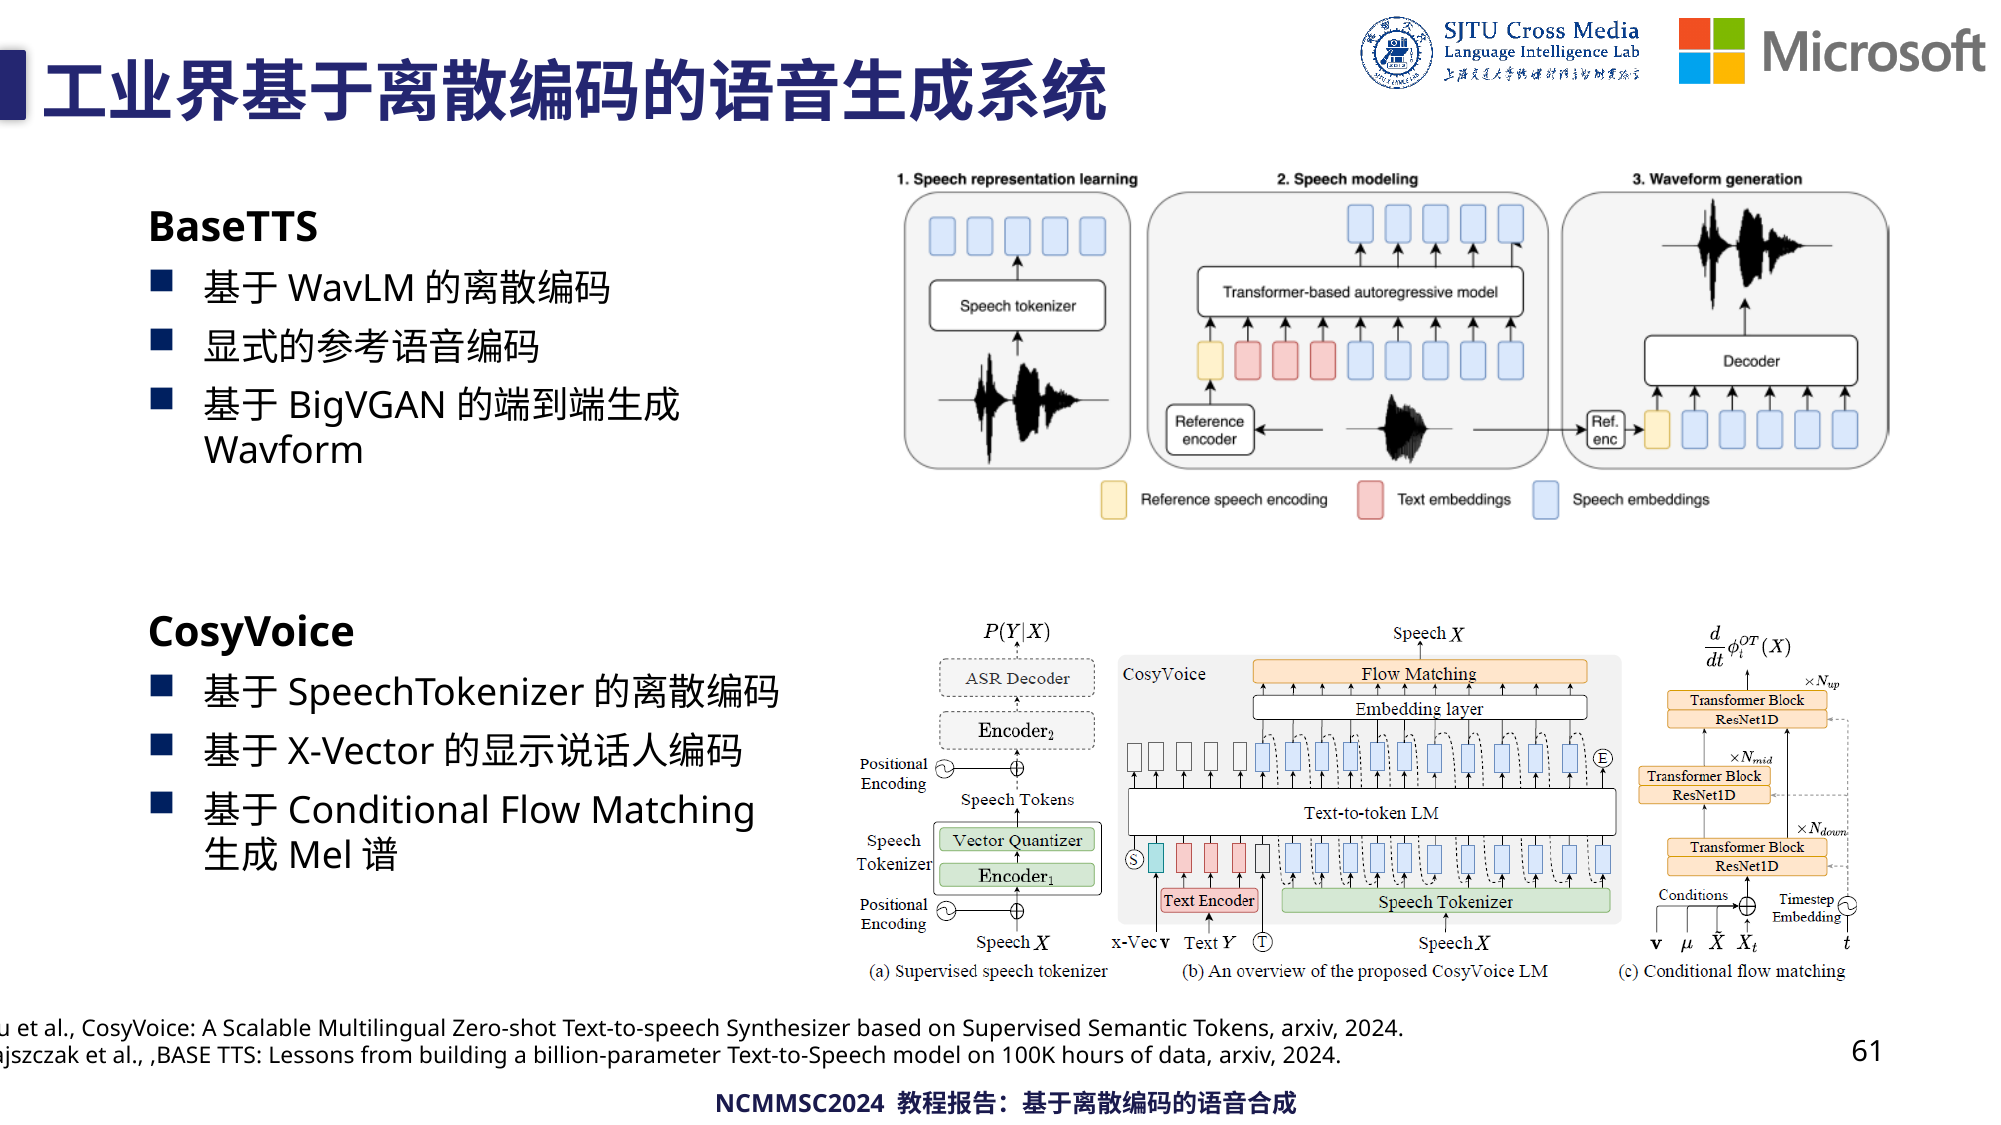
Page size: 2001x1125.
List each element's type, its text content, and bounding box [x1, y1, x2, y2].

picture [822, 562, 1895, 1002]
text_box CosyVoice 基于SpeechTokenizer的离散编码 基于X-Vector的显示说话人编码 基于Conditional Flow Matching生成Mel谱 [132, 596, 803, 962]
title 工业界基于离散编码的语音生成系统 [25, 0, 1969, 199]
slide_number 61 [1433, 1024, 1901, 1103]
text_box BaseTTS 基于WavLM的离散编码 显式的参考语音编码 基于BigVGAN的端到端生成Wavform [132, 192, 823, 557]
text_box Du et al., CosyVoice: A Scalable Multilingual Zero-shot Text-to-speech Synthesizer based on Supervised Semantic Tokens, arxiv, 2024. Łajszczak et al., ,BASE TTS: Lessons from building a billion-parameter Text-to-Speech model on 100K hours of data, arxiv, 2024. [0, 1006, 1421, 1076]
picture [1969, 18, 1986, 84]
picture [887, 158, 1895, 525]
